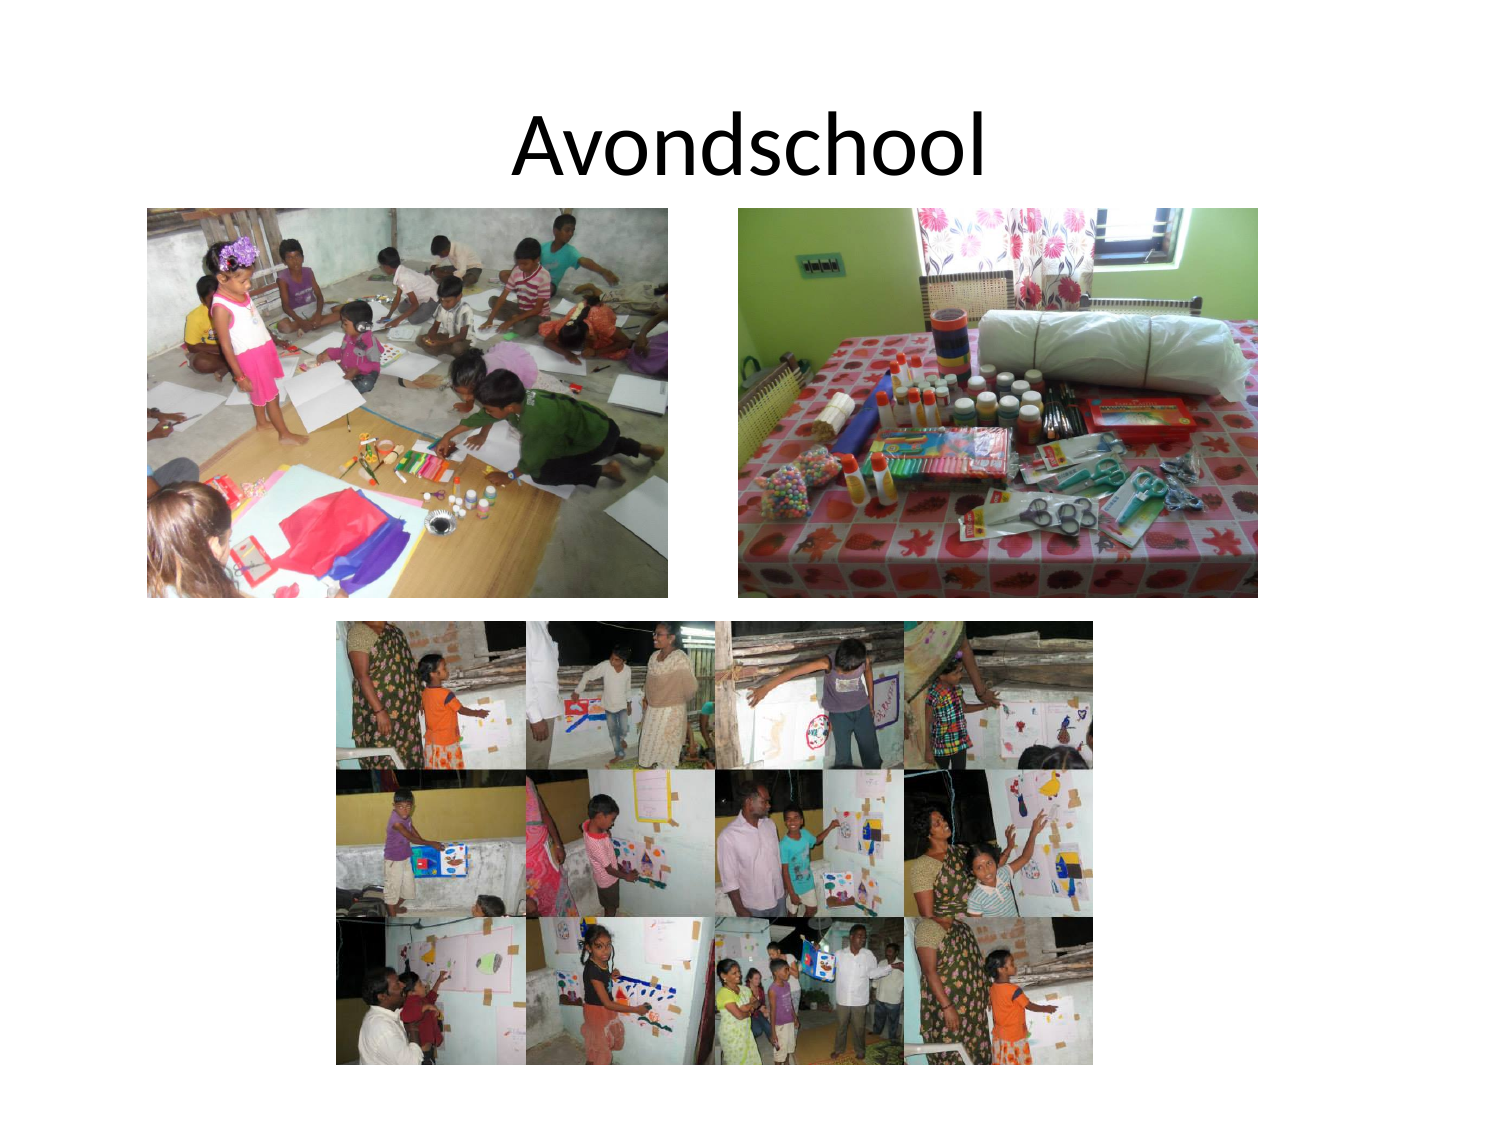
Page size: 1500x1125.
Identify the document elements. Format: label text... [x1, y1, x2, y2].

picture [336, 621, 1093, 1066]
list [147, 207, 668, 599]
picture [737, 207, 1259, 599]
title Avondschool [75, 45, 1425, 233]
